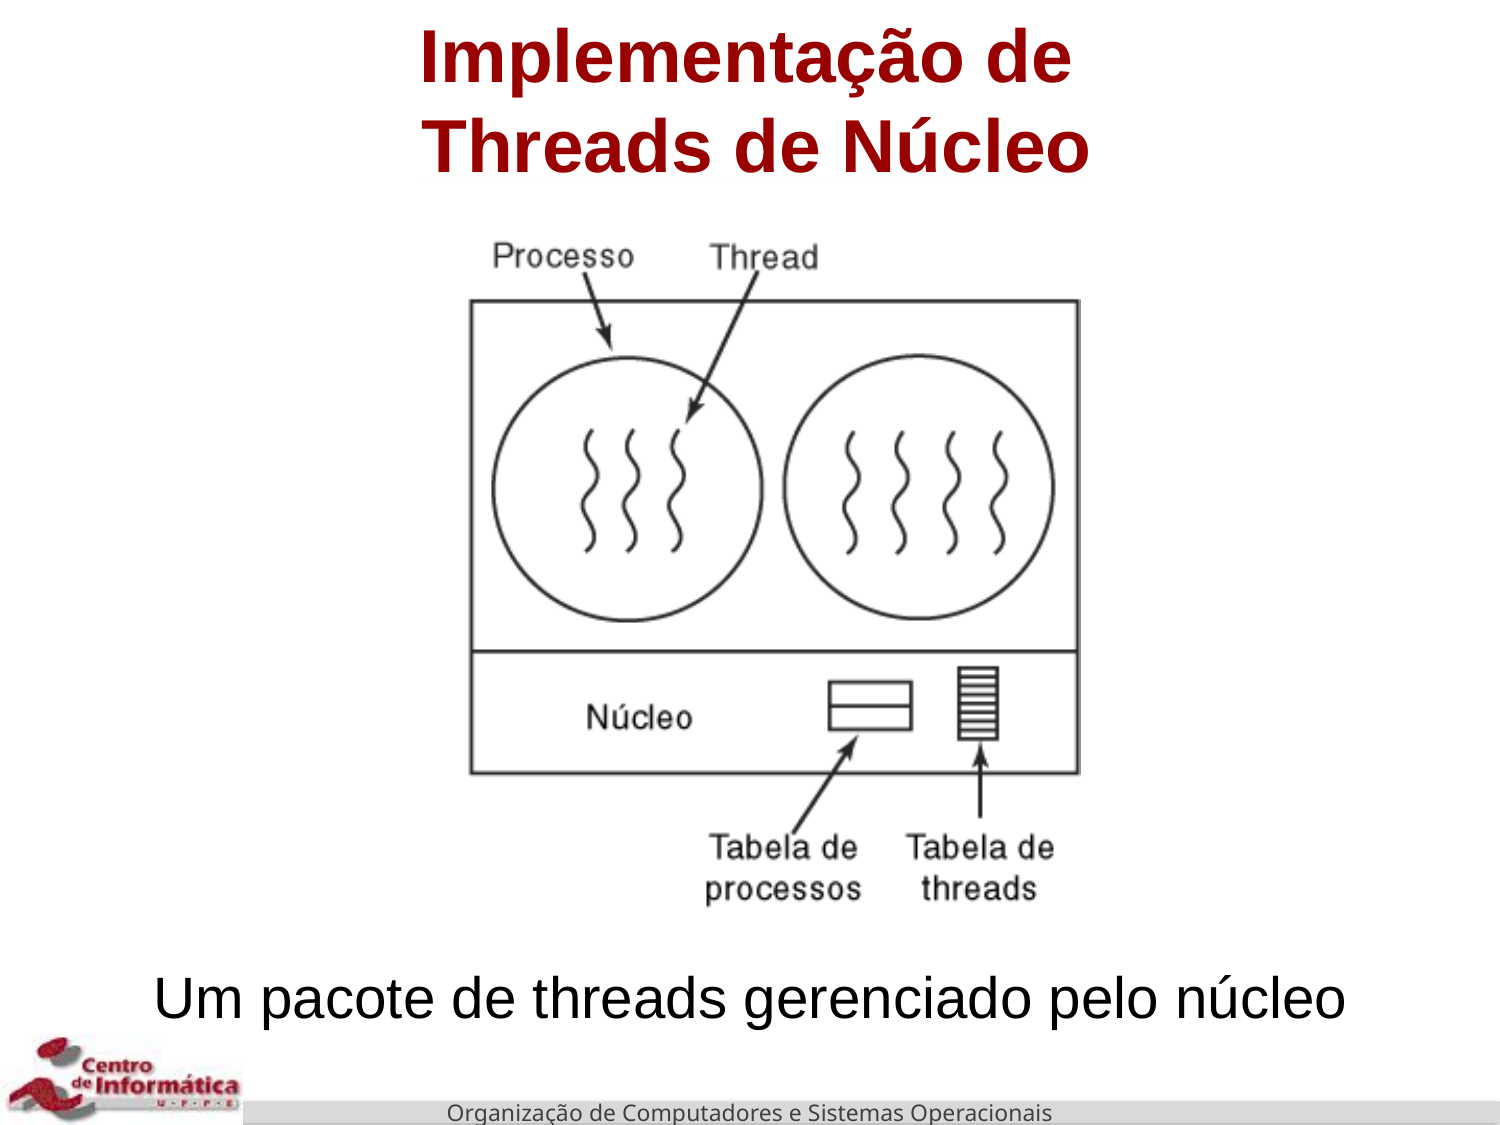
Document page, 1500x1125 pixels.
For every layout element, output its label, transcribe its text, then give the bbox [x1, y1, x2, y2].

title Implementação de Threads de Núcleo [0, 0, 1500, 469]
picture [419, 180, 1081, 919]
picture [0, 1033, 243, 1125]
list Um pacote de threads gerenciado pelo núcleo [116, 952, 1393, 1125]
